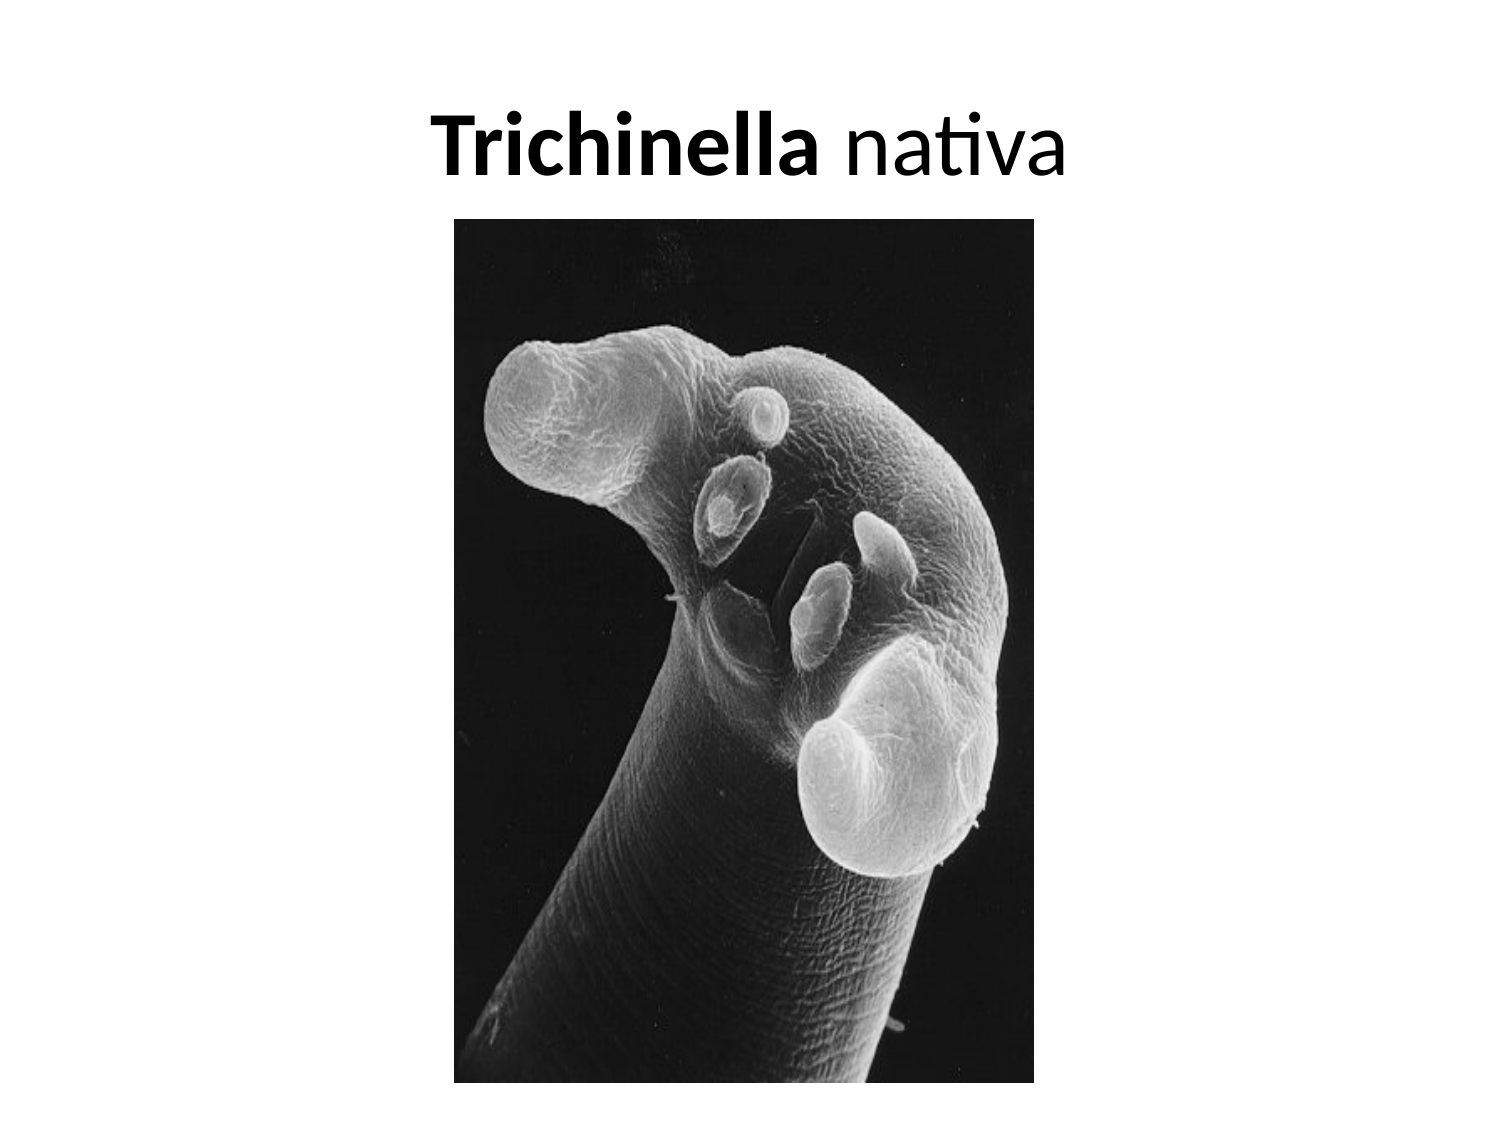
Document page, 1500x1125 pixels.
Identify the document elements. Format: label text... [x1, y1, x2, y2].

title Trichinella nativa [75, 45, 1425, 233]
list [454, 219, 1034, 1083]
